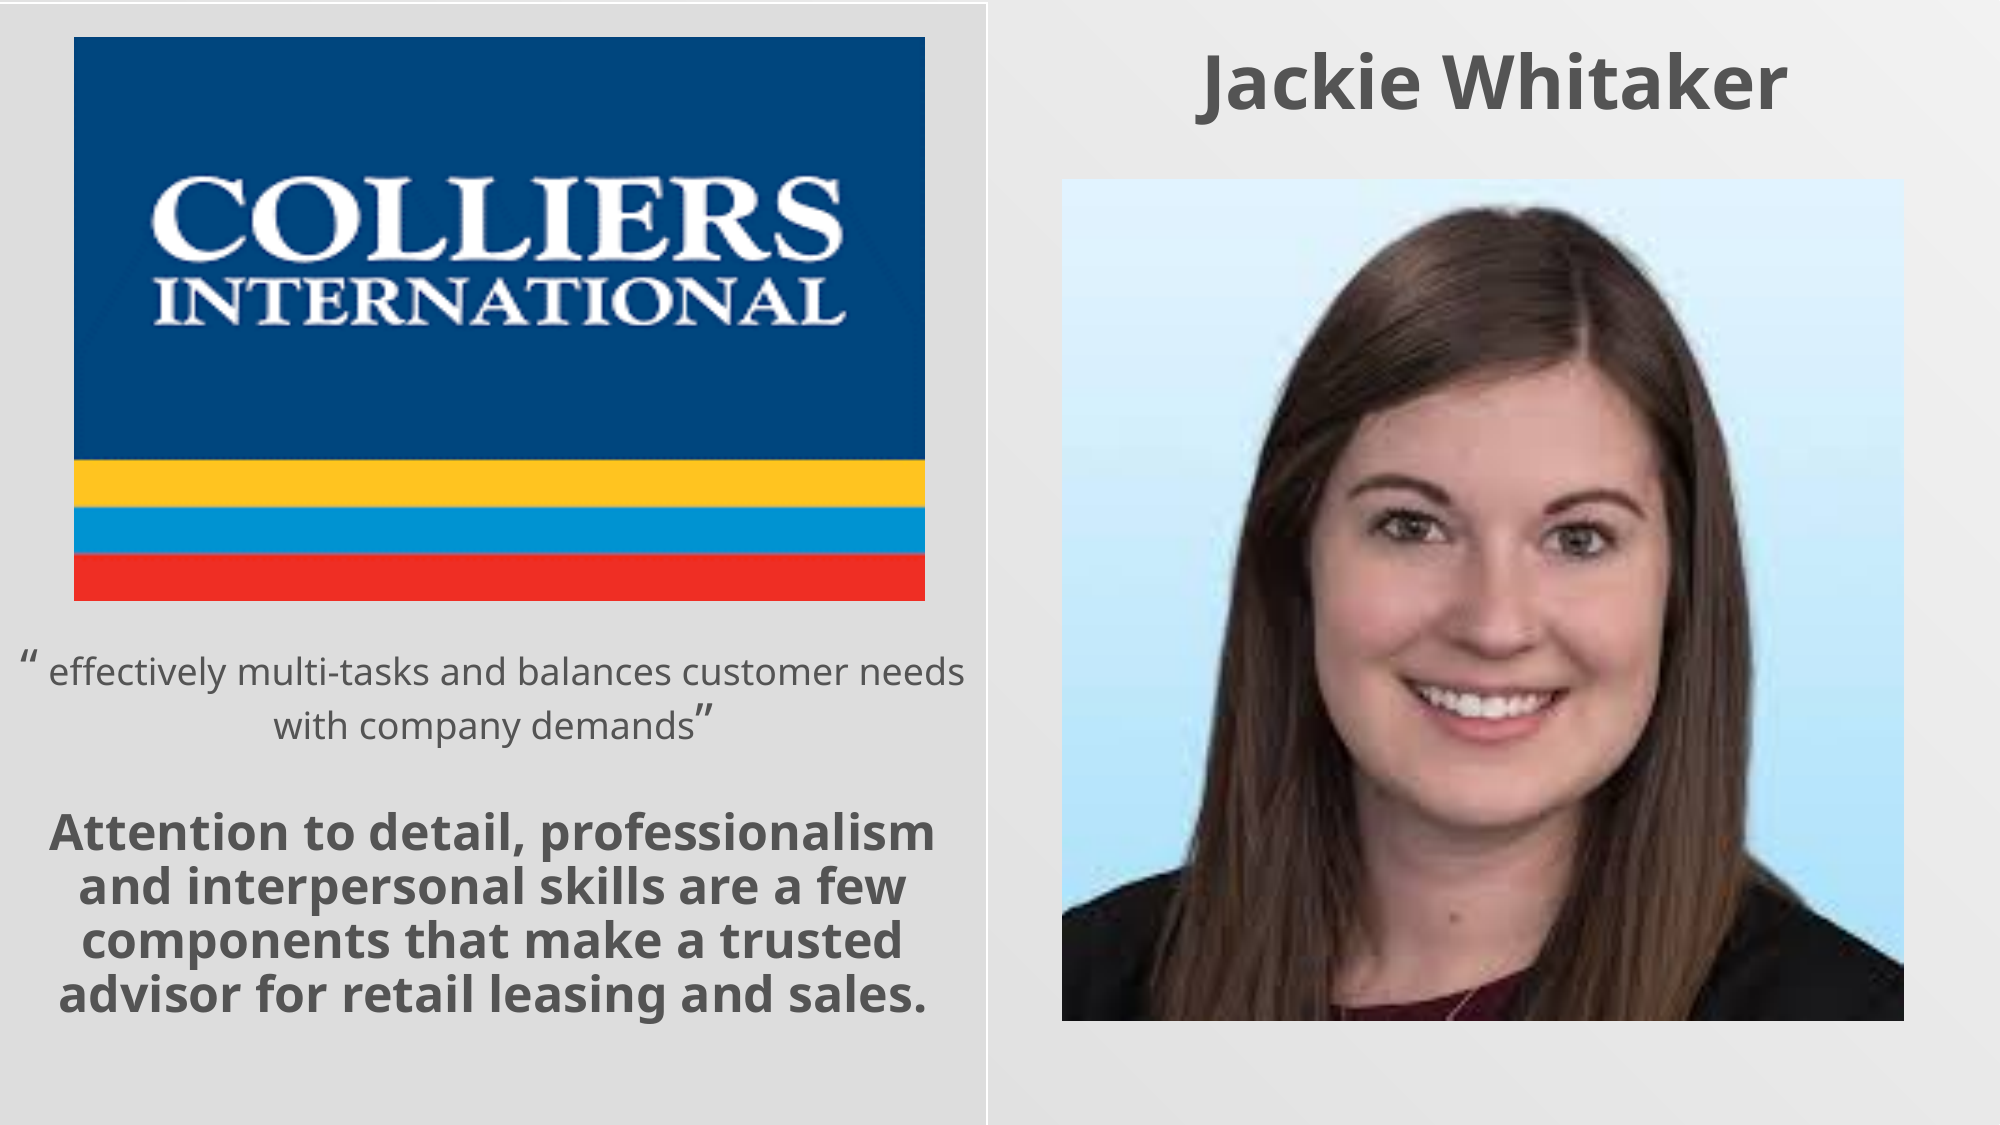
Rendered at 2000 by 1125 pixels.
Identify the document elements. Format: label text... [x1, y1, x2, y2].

picture [1062, 179, 1904, 1021]
picture [74, 37, 925, 508]
text_box [0, 2, 988, 1125]
text_box Jackie Whitaker [995, 37, 1996, 134]
text_box Attention to detail, professionalism and interpersonal skills are a few components that make a trusted advisor for retail leasing and sales. [0, 799, 987, 1031]
text_box “ effectively multi-tasks and balances customer needs with company demands” [0, 634, 987, 758]
picture [74, 552, 925, 601]
